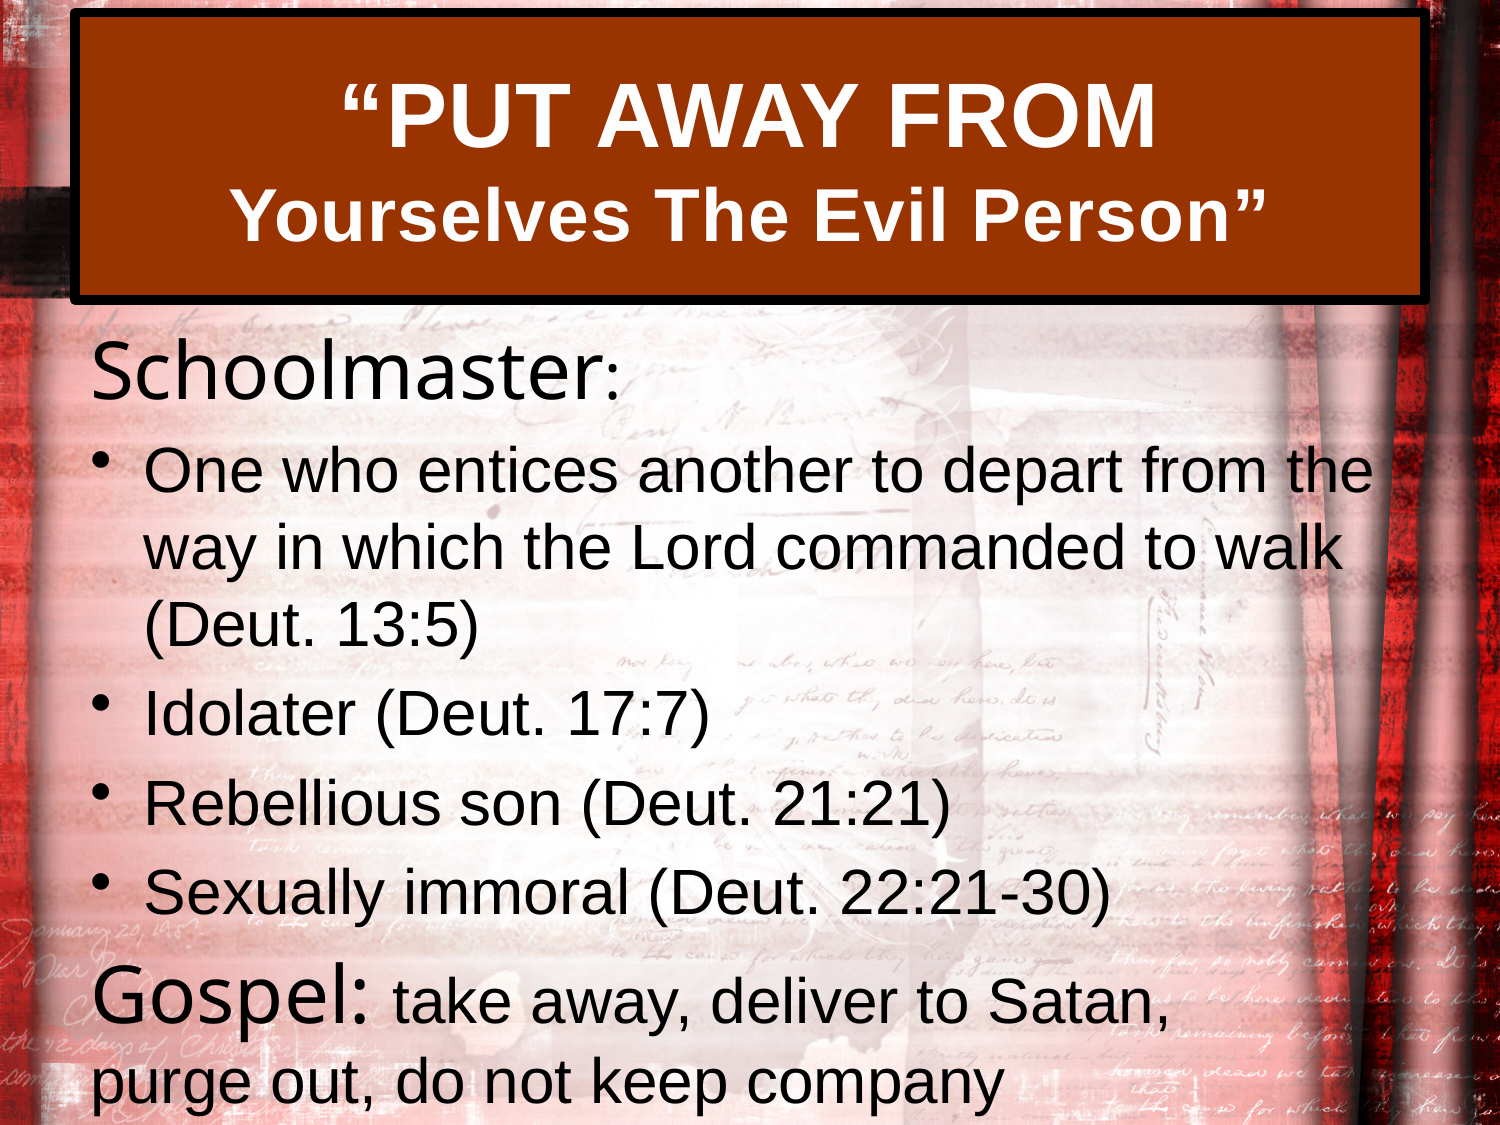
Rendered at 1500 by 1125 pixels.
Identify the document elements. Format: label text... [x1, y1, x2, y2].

title “PUT AWAY FROM Yourselves The Evil Person” [75, 12, 1425, 300]
list Schoolmaster: One who entices another to depart from the way in which the Lord commanded to walk (Deut. 13:5) Idolater (Deut. 17:7) Rebellious son (Deut. 21:21) Sexually immoral (Deut. 22:21-30) Gospel: take away, deliver to Satan, purge out, do not keep company [75, 312, 1425, 1125]
picture [0, 0, 1500, 1125]
